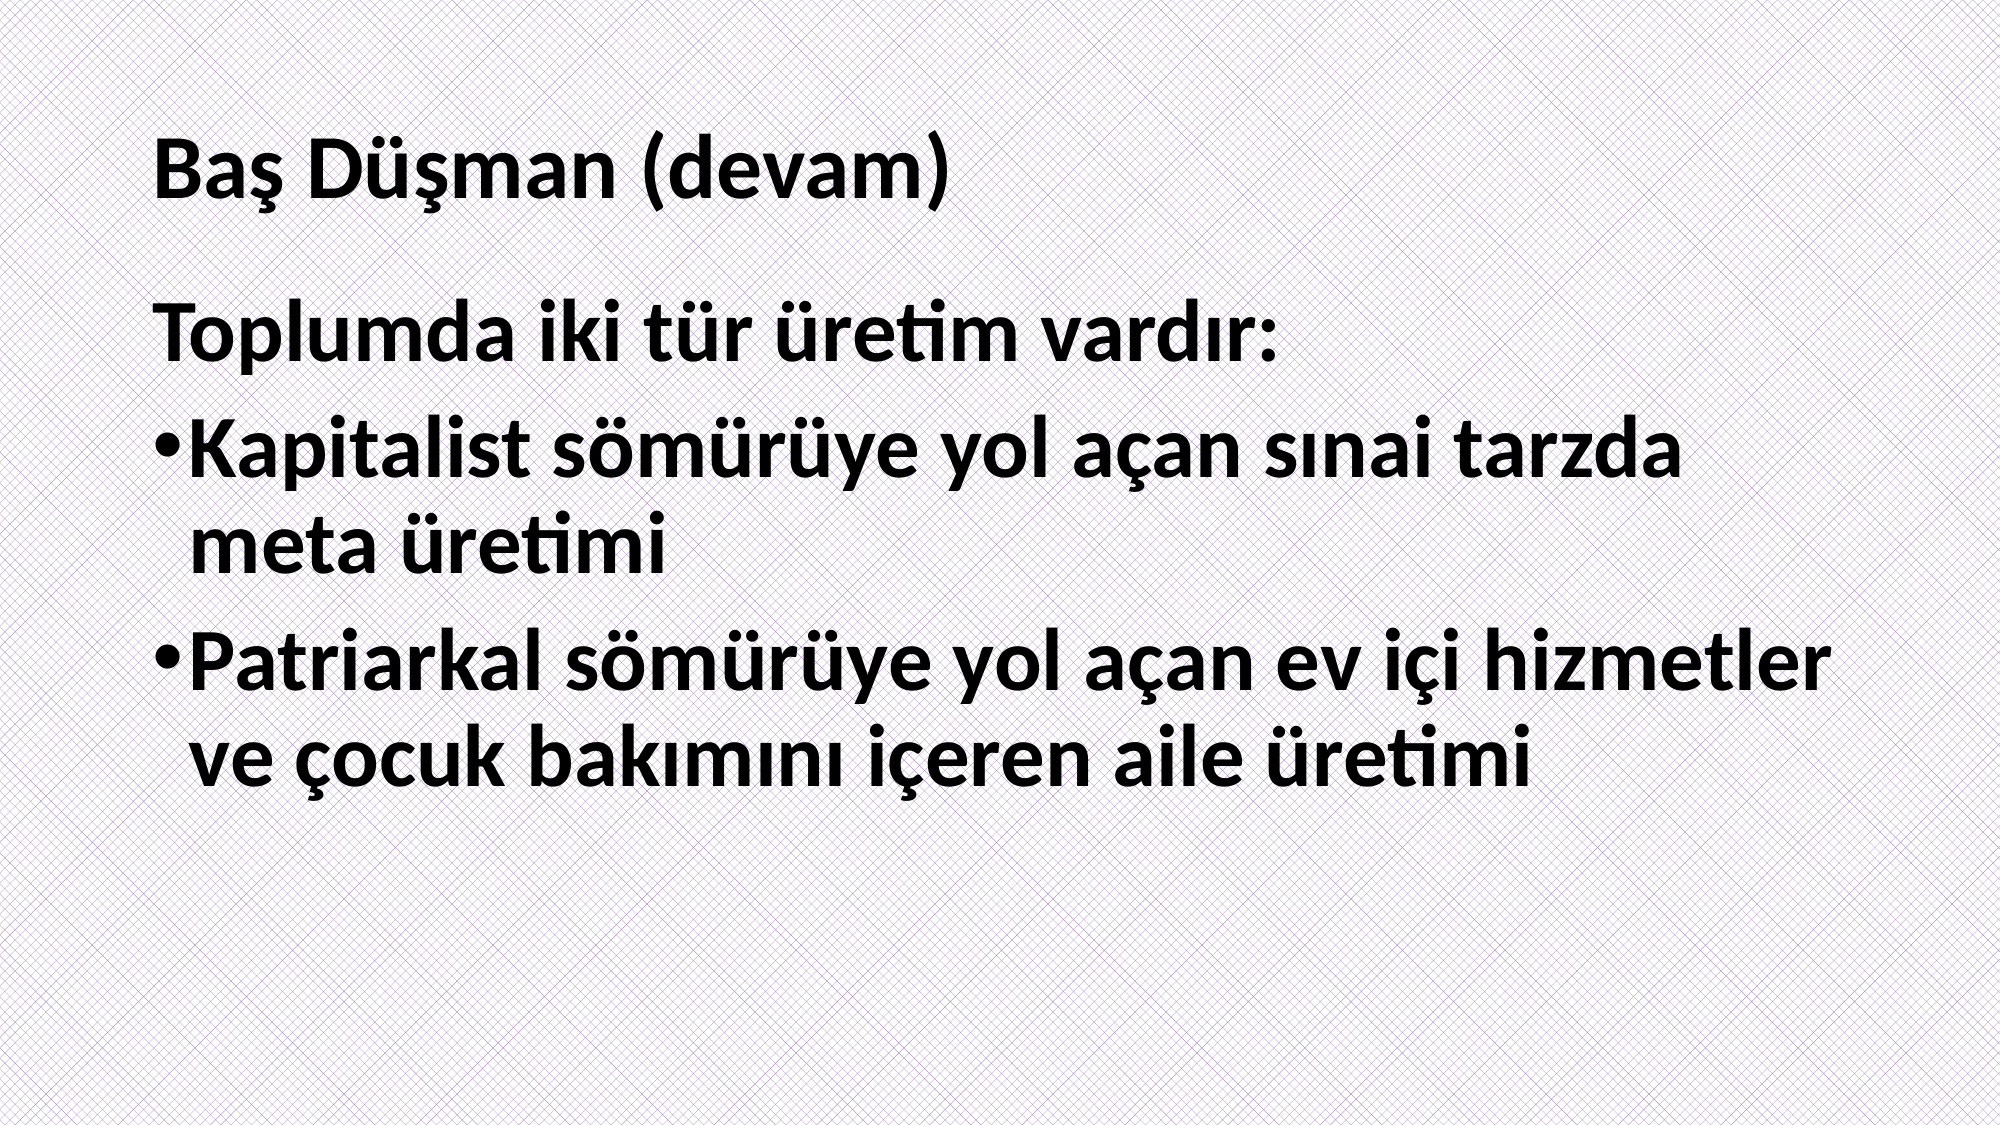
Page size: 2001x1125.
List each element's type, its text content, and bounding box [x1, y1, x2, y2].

list Toplumda iki tür üretim vardır: Kapitalist sömürüye yol açan sınai tarzda meta üretimi Patriarkal sömürüye yol açan ev içi hizmetler ve çocuk bakımını içeren aile üretimi [137, 277, 1863, 1014]
title Baş Düşman (devam) [137, 59, 1863, 277]
